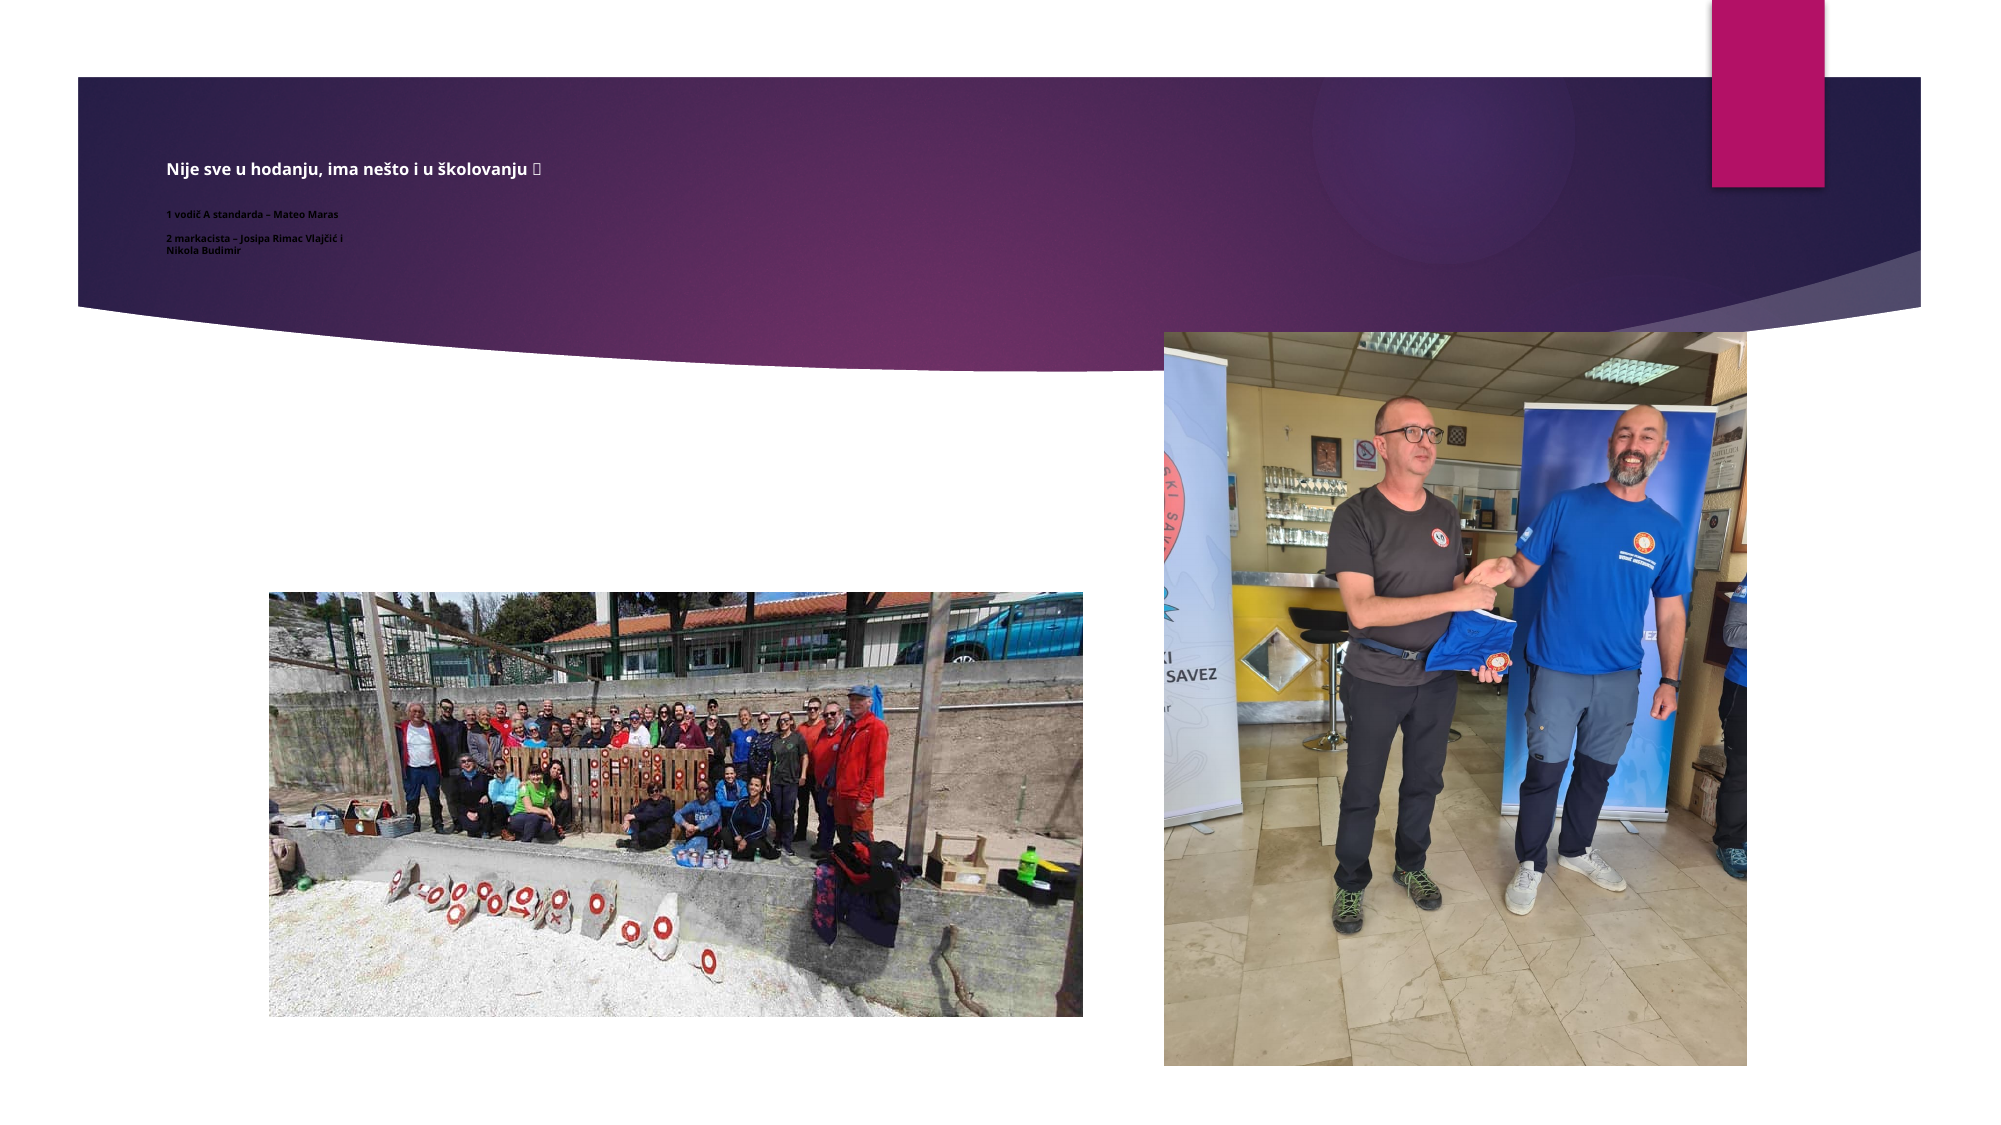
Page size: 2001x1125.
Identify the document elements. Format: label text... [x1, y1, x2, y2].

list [269, 592, 1083, 1017]
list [1164, 331, 1747, 1066]
title Nije sve u hodanju, ima nešto i u školovanju  1 vodič A standarda – Mateo Maras 2 markacista – Josipa Rimac Vlajčić i Nikola Budimir [151, 45, 1958, 267]
